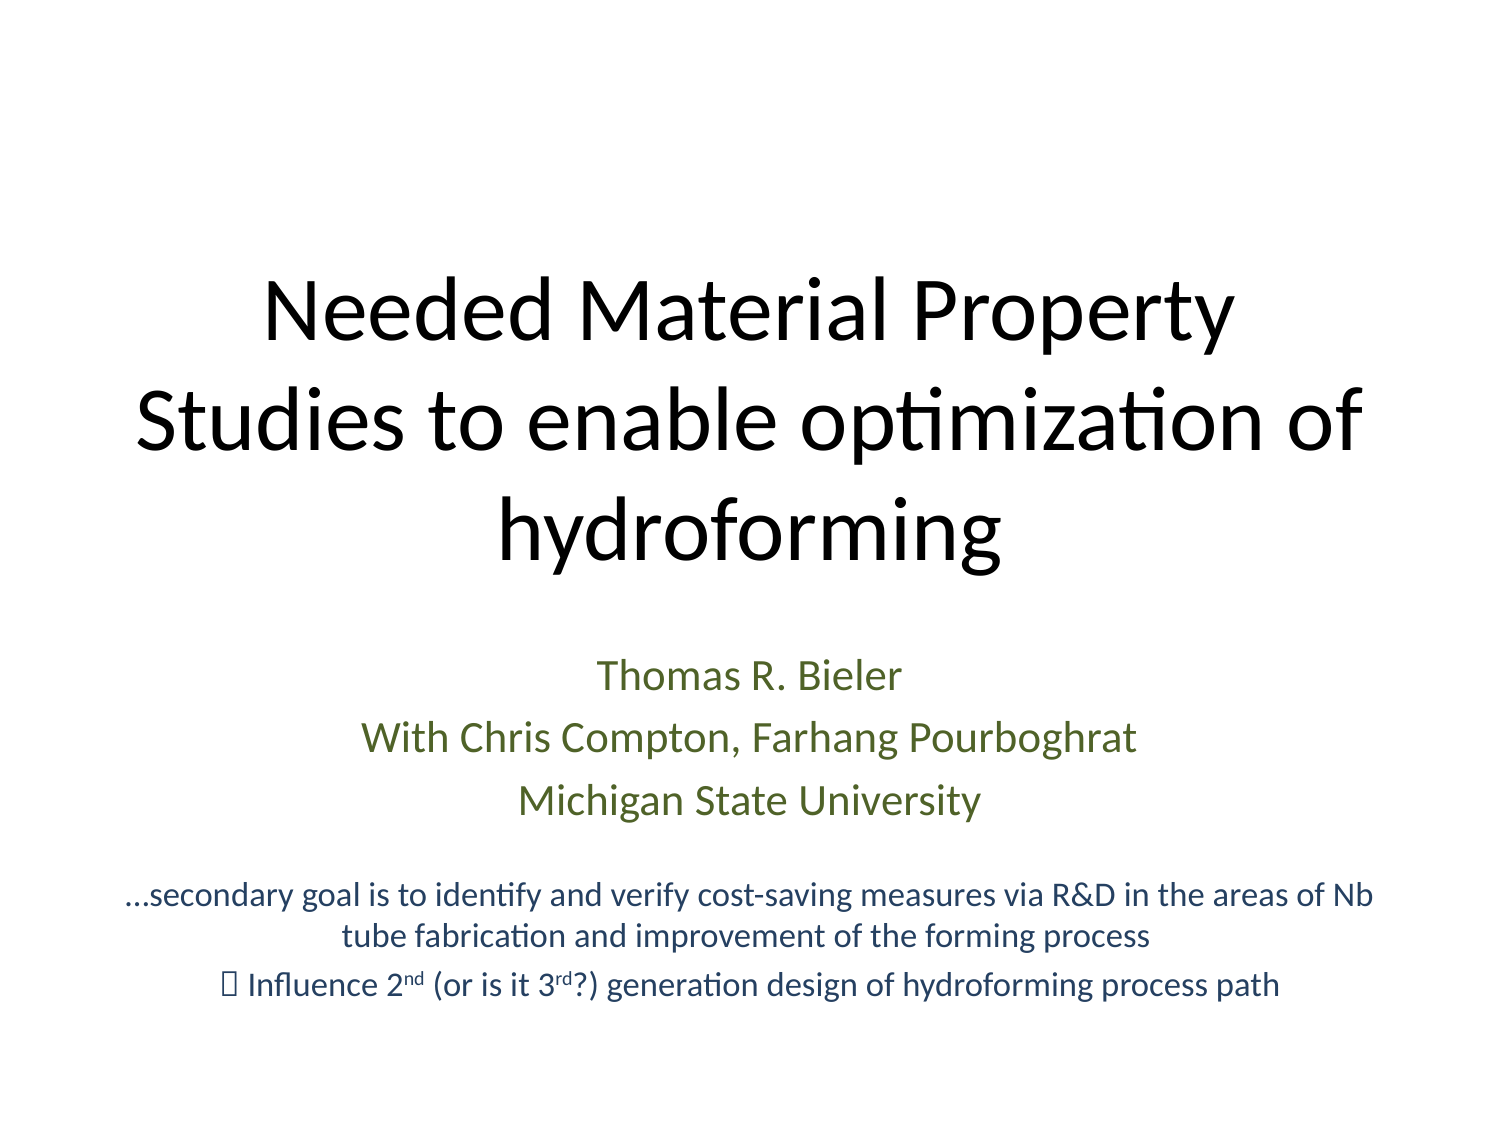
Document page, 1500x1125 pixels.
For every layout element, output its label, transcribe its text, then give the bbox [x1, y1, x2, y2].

subtitle Thomas R. Bieler With Chris Compton, Farhang Pourboghrat Michigan State University …secondary goal is to identify and verify cost-saving measures via R&D in the areas of Nb tube fabrication and improvement of the forming process  Influence 2nd (or is it 3rd?) generation design of hydroforming process path [99, 637, 1400, 1013]
title Needed Material Property Studies to enable optimization of hydroforming [112, 237, 1388, 591]
